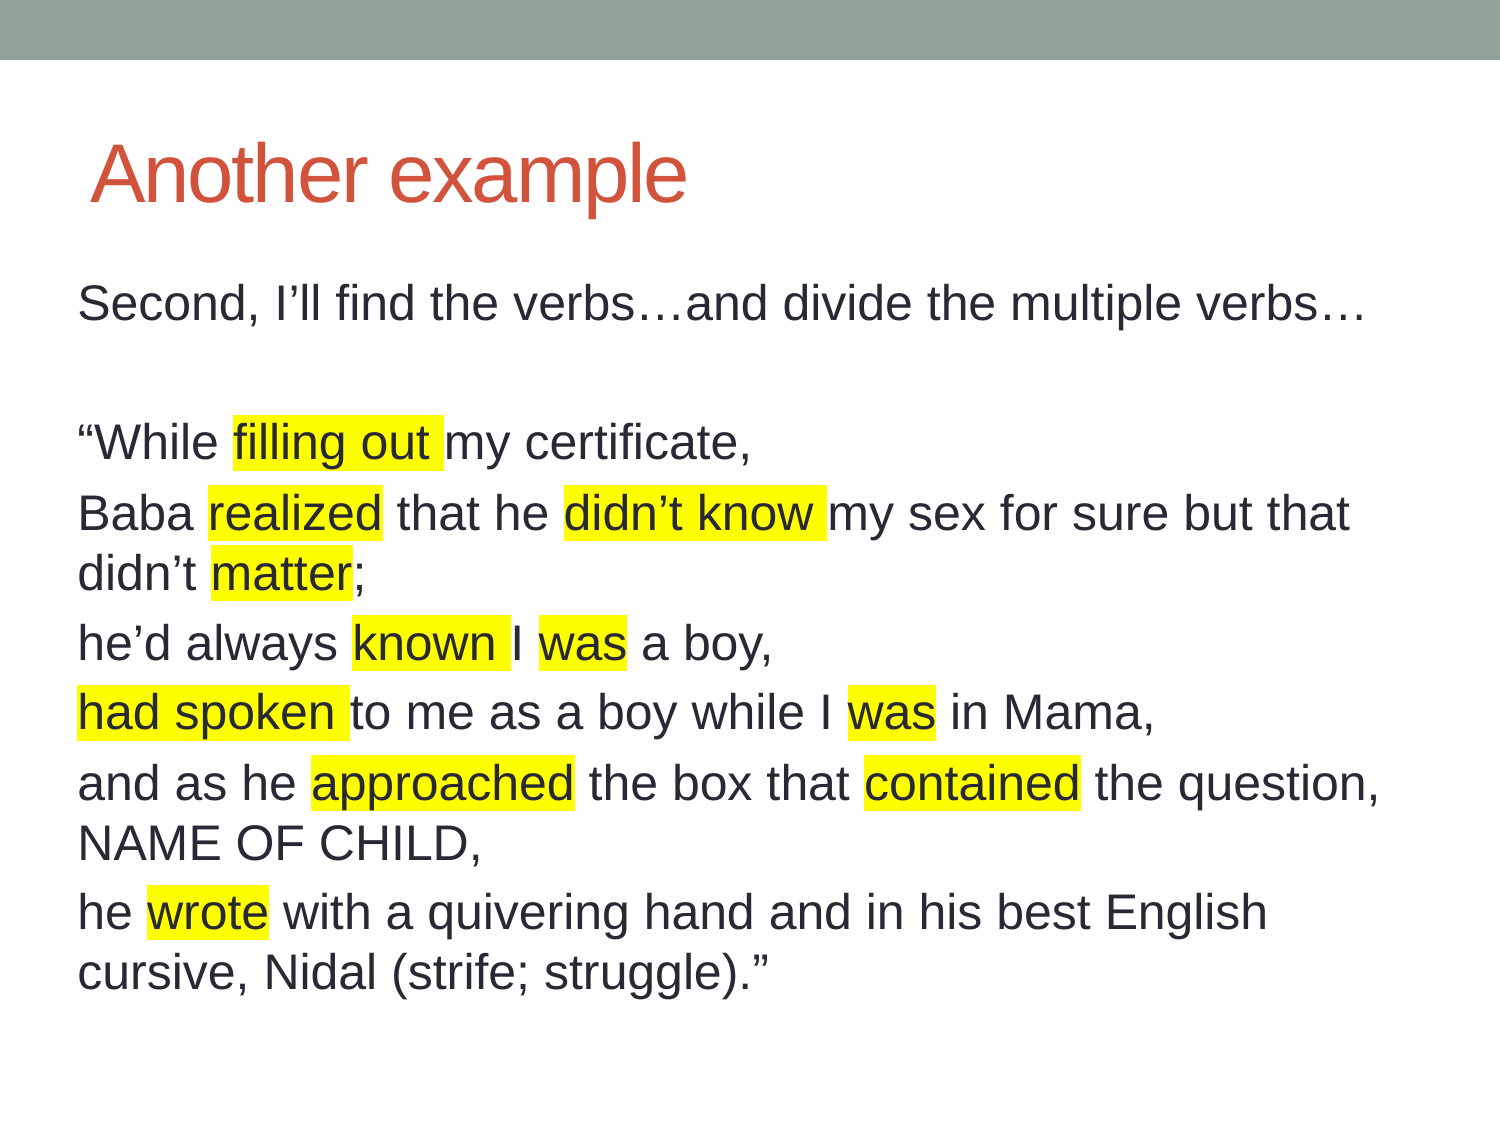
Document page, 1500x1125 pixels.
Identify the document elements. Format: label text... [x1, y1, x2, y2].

title Another example [75, 87, 1425, 250]
list Second, I’ll find the verbs…and divide the multiple verbs… “While filling out my certificate, Baba realized that he didn’t know my sex for sure but that didn’t matter; he’d always known I was a boy, had spoken to me as a boy while I was in Mama, and as he approached the box that contained the question, NAME OF CHILD, he wrote with a quivering hand and in his best English cursive, Nidal (strife; struggle).” [62, 262, 1413, 1063]
